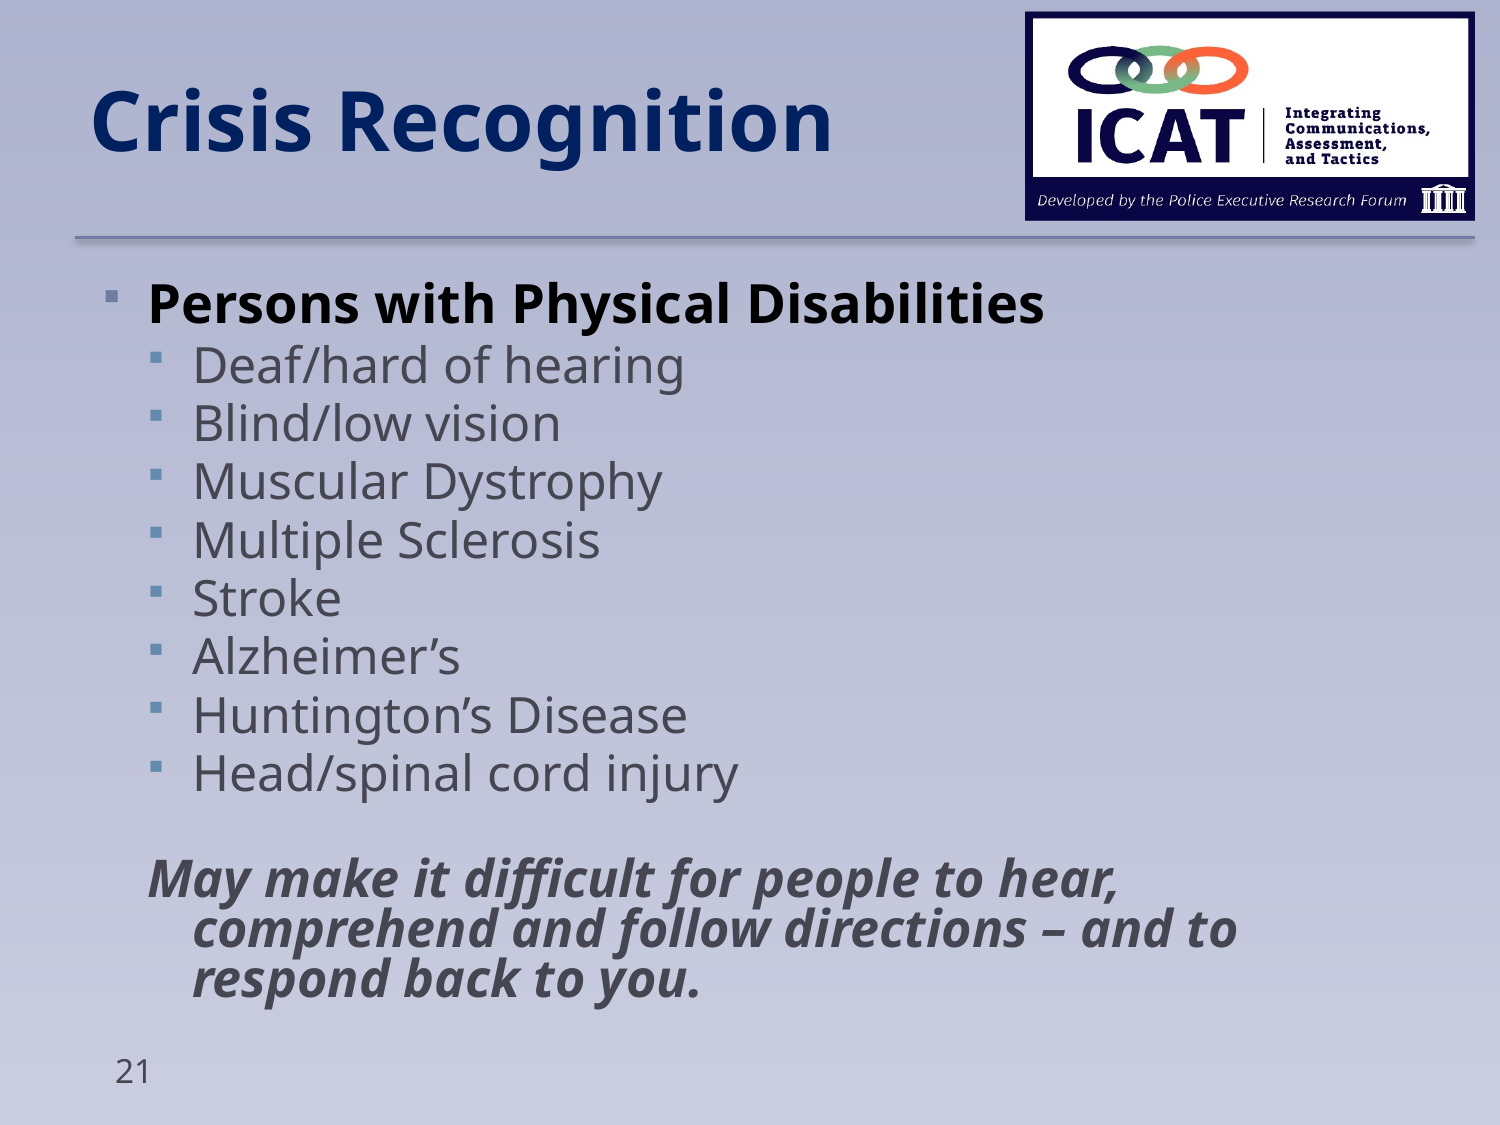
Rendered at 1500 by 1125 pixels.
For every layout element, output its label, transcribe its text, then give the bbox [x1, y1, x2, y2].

slide_number 21 [100, 1063, 426, 1103]
title Crisis Recognition [75, 250, 1425, 256]
picture [1024, 11, 1476, 221]
title Crisis Recognition [75, 50, 1031, 236]
list Persons with Physical Disabilities Deaf/hard of hearing Blind/low vision Muscular Dystrophy Multiple Sclerosis Stroke Alzheimer’s Huntington’s Disease Head/spinal cord injury May make it difficult for people to hear, comprehend and follow directions – and to respond back to you. [87, 275, 1438, 1063]
